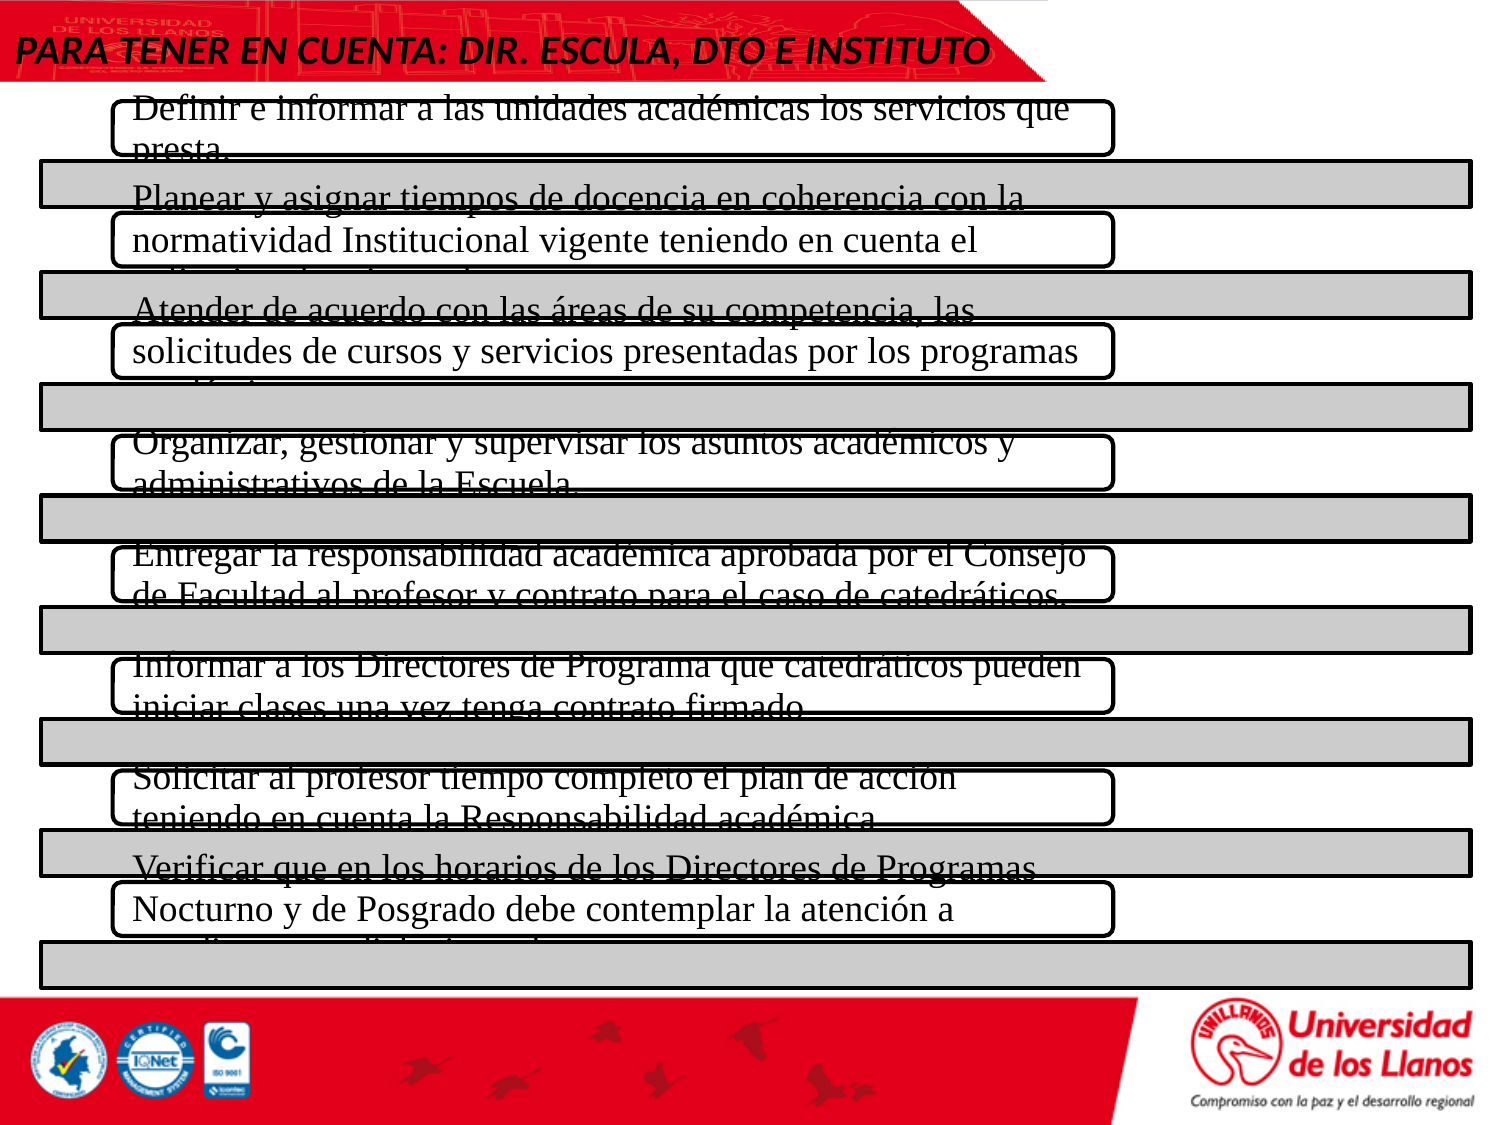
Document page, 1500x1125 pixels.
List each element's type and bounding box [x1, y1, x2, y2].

text_box [41, 94, 1471, 988]
picture [0, 0, 1500, 1125]
